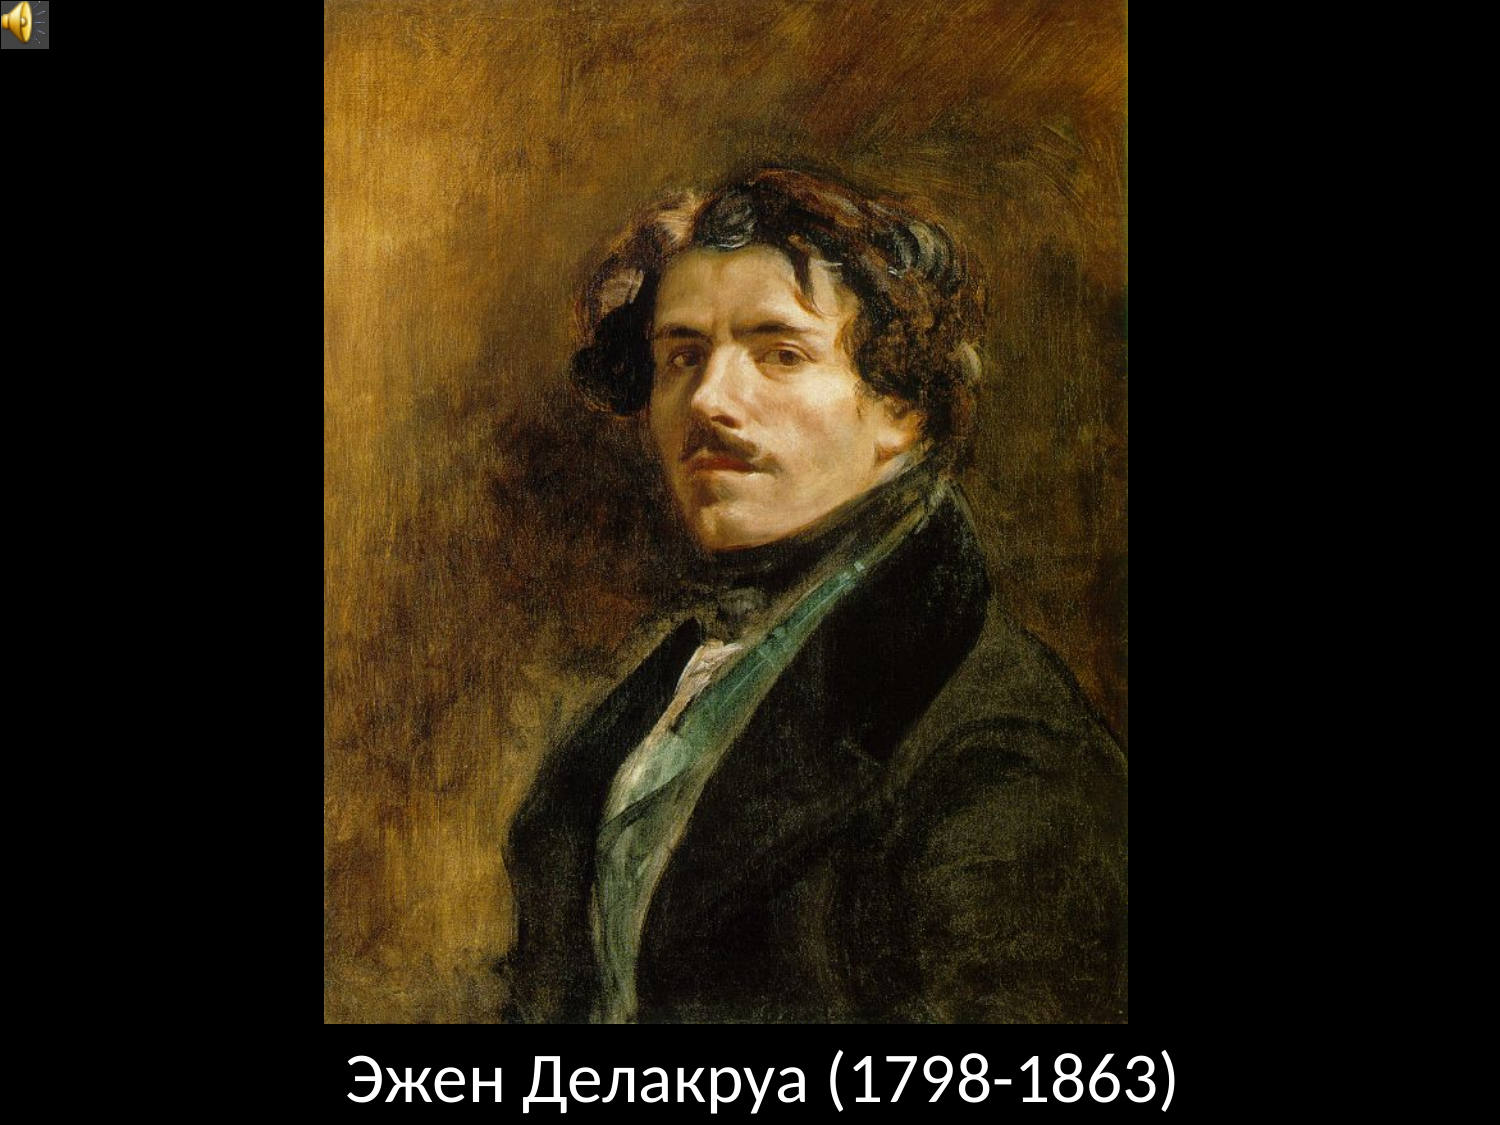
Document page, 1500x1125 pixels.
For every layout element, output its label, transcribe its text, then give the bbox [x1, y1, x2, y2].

picture [0, 0, 51, 51]
title Эжен Делакруа (1798-1863) [88, 1023, 1439, 1125]
picture [324, 0, 1129, 1024]
